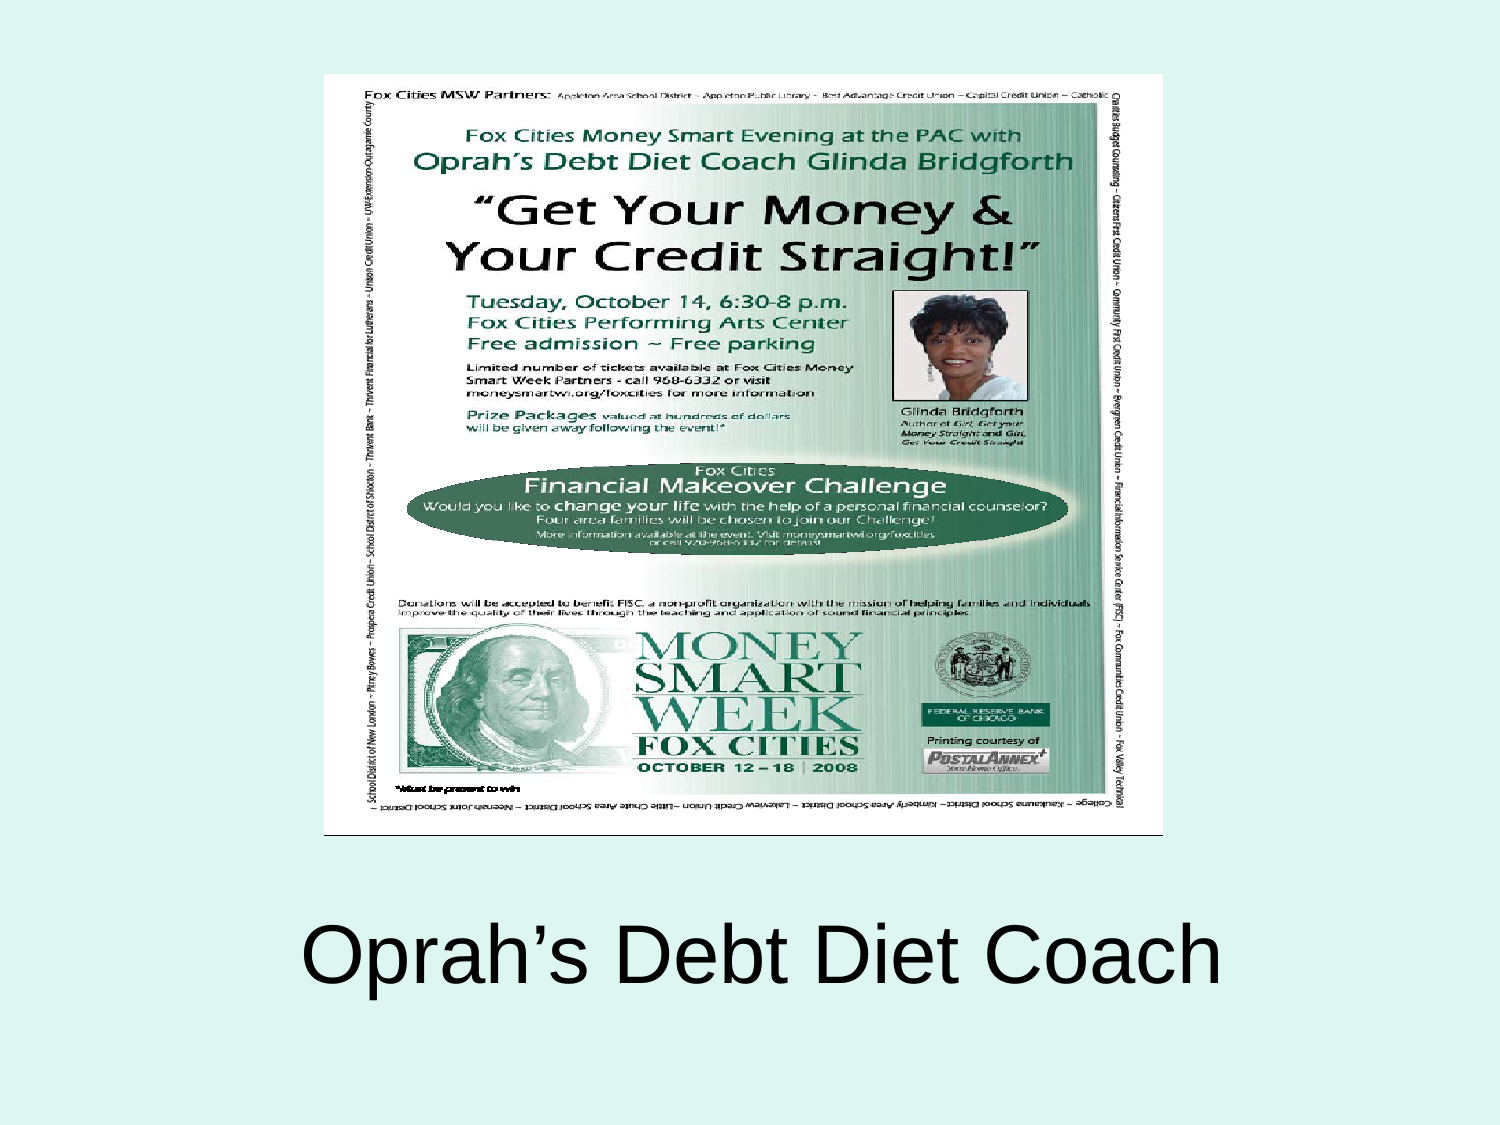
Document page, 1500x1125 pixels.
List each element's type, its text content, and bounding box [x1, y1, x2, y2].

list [324, 74, 1163, 836]
text_box Oprah’s Debt Diet Coach [87, 887, 1438, 1013]
